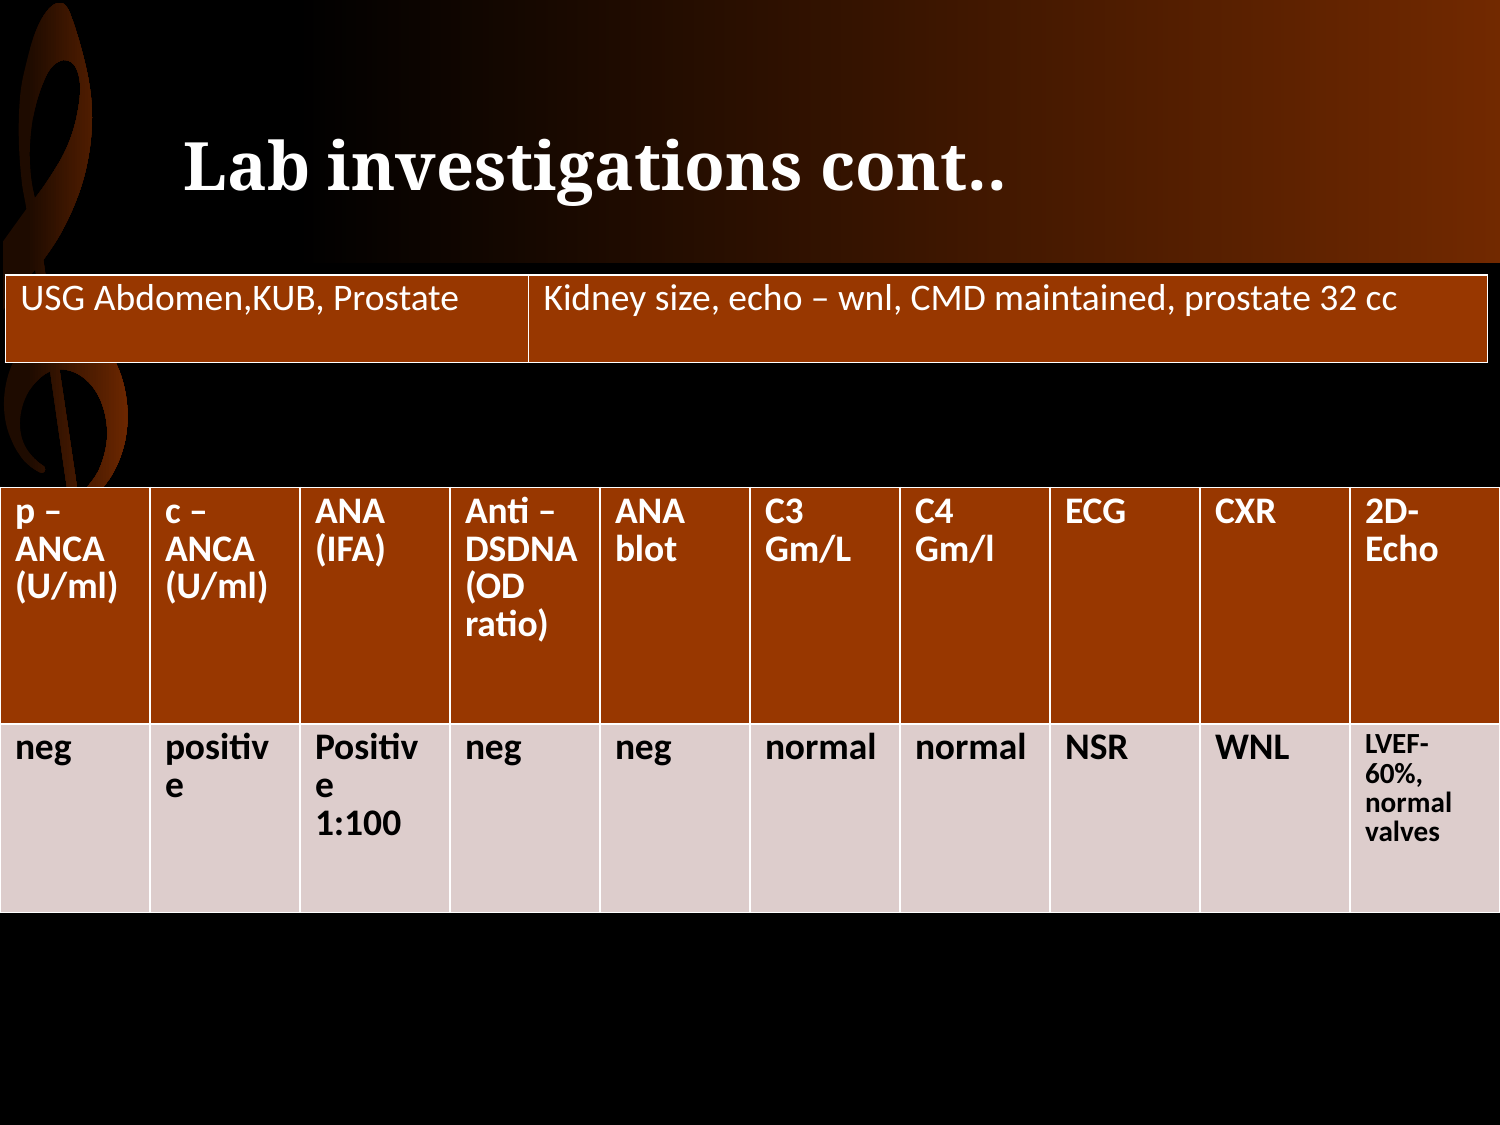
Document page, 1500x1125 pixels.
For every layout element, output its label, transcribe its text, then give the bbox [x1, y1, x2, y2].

table_cell neg [451, 725, 599, 912]
table_header ANA (IFA) [301, 488, 449, 723]
table_cell positive [151, 725, 299, 912]
table_header ANA blot [601, 488, 749, 723]
title Lab investigations cont.. [168, 32, 1332, 213]
table_cell NSR [1051, 725, 1199, 912]
table_cell neg [1, 725, 149, 912]
table_cell normal [751, 725, 899, 912]
table_header CXR [1201, 488, 1349, 723]
table_header ECG [1051, 488, 1199, 723]
table_cell normal [901, 725, 1049, 912]
table_header Anti – DSDNA (OD ratio) [451, 488, 599, 723]
table_header C3 Gm/L [751, 488, 899, 723]
table_header 2D-Echo [1351, 488, 1499, 723]
table_cell neg [601, 725, 749, 912]
table_header USG Abdomen,KUB, Prostate [6, 276, 528, 362]
table_cell LVEF-60%, normal valves [1351, 725, 1499, 912]
table_cell Positive 1:100 [301, 725, 449, 912]
table_header Kidney size, echo – wnl, CMD maintained, prostate 32 cc [529, 276, 1487, 362]
table_header c –ANCA (U/ml) [151, 488, 299, 723]
table_cell WNL [1201, 725, 1349, 912]
table_header C4 Gm/l [901, 488, 1049, 723]
table_header p –ANCA (U/ml) [1, 488, 149, 723]
